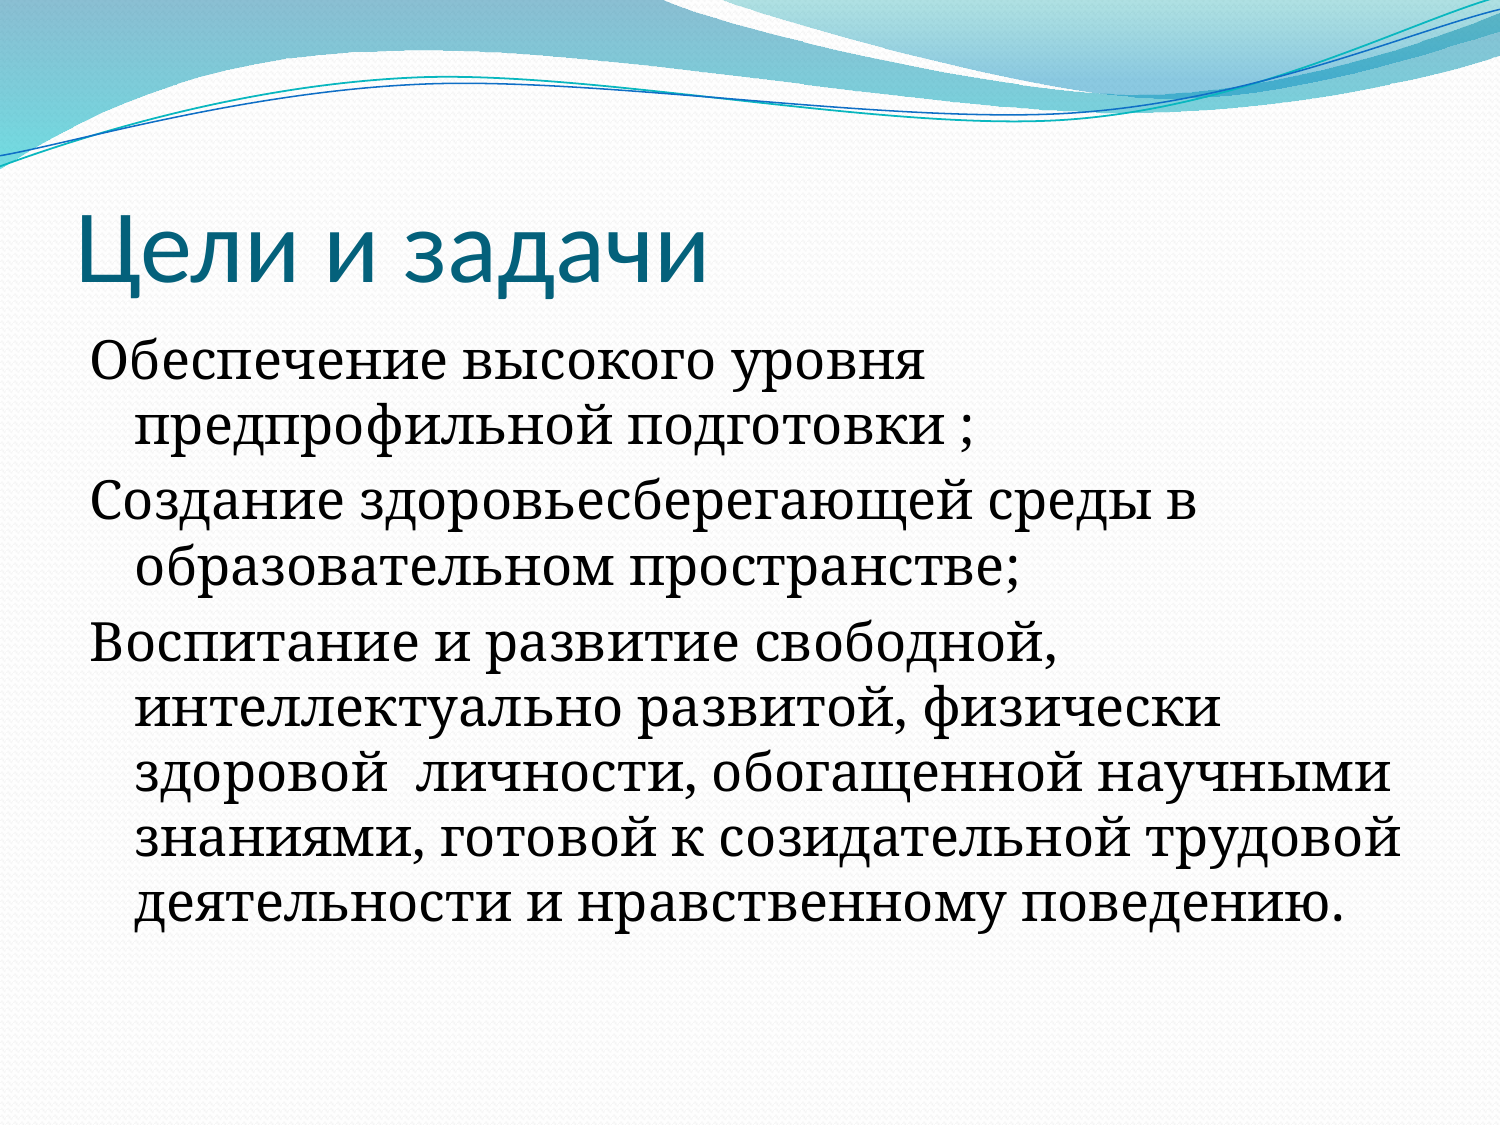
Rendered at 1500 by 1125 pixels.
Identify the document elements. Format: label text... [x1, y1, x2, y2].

list Обеспечение высокого уровня предпрофильной подготовки ; Создание здоровьесберегающей среды в образовательном пространстве; Воспитание и развитие свободной, интеллектуально развитой, физически здоровой личности, обогащенной научными знаниями, готовой к созидательной трудовой деятельности и нравственному поведению. [75, 317, 1425, 1038]
title Цели и задачи [75, 115, 1425, 303]
